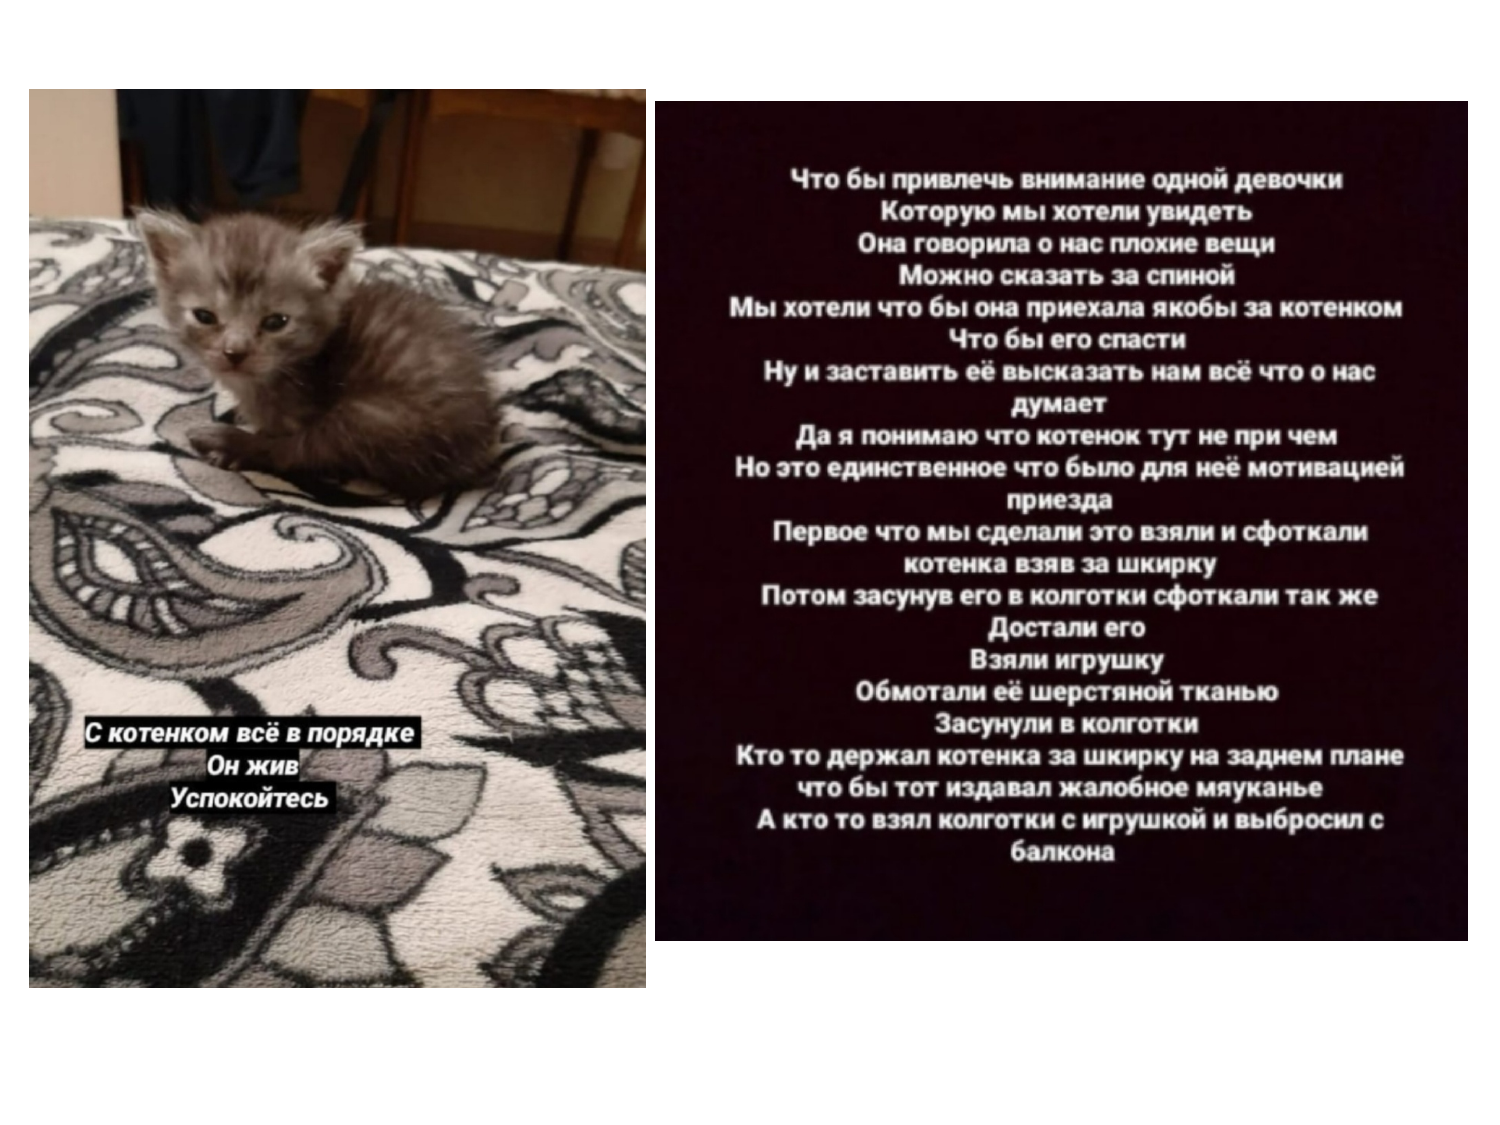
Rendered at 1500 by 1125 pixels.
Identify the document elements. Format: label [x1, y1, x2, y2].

picture [655, 101, 1468, 941]
picture [29, 89, 646, 988]
